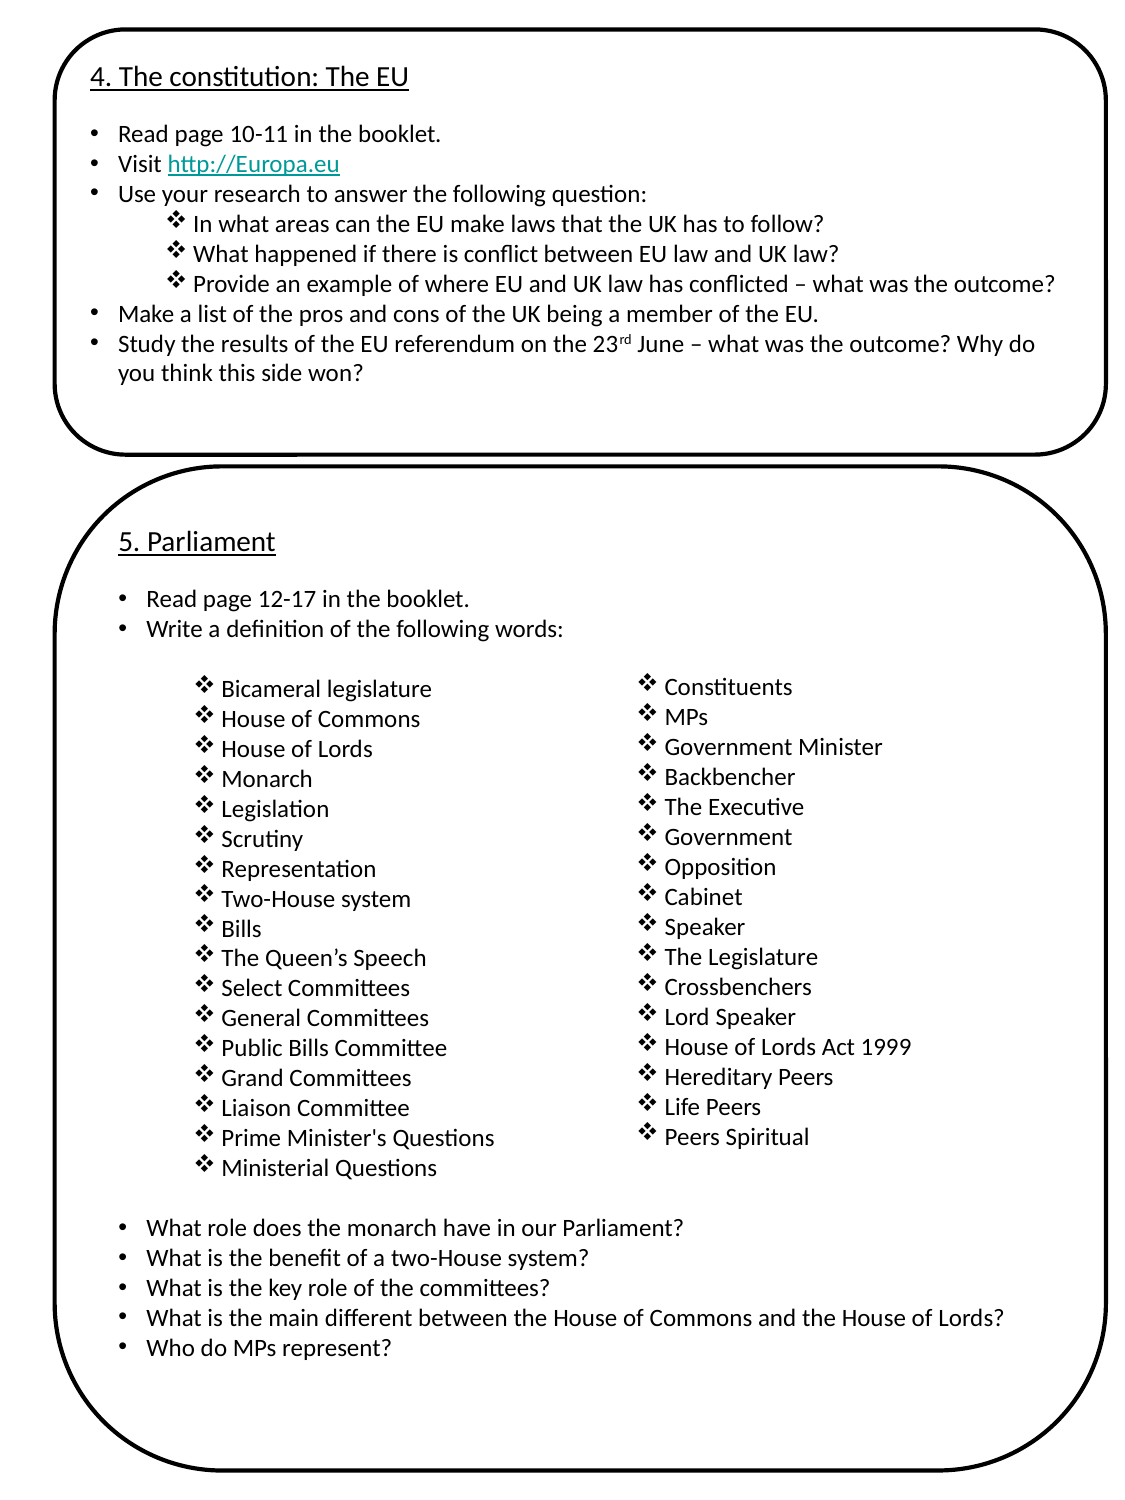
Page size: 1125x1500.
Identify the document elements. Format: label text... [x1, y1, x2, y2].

text_box 4. The constitution: The EU Read page 10-11 in the booklet. Visit http://Europa.eu Use your research to answer the following question: In what areas can the EU make laws that the UK has to follow? What happened if there is conflict between EU law and UK law? Provide an example of where EU and UK law has conflicted – what was the outcome? Make a list of the pros and cons of the UK being a member of the EU. Study the results of the EU referendum on the 23rd June – what was the outcome? Why do you think this side won? [52, 27, 1109, 457]
text_box Constituents MPs Government Minister Backbencher The Executive Government Opposition Cabinet Speaker The Legislature Crossbenchers Lord Speaker House of Lords Act 1999 Hereditary Peers Life Peers Peers Spiritual [621, 663, 1012, 1158]
text_box 5. Parliament Read page 12-17 in the booklet. Write a definition of the following words: Bicameral legislature House of Commons House of Lords Monarch Legislation Scrutiny Representation Two-House system Bills The Queen’s Speech Select Committees General Committees Public Bills Committee Grand Committees Liaison Committee Prime Minister's Questions Ministerial Questions What role does the monarch have in our Parliament? What is the benefit of a two-House system? What is the key role of the committees? What is the main different between the House of Commons and the House of Lords? Who do MPs represent? [52, 464, 1109, 1473]
